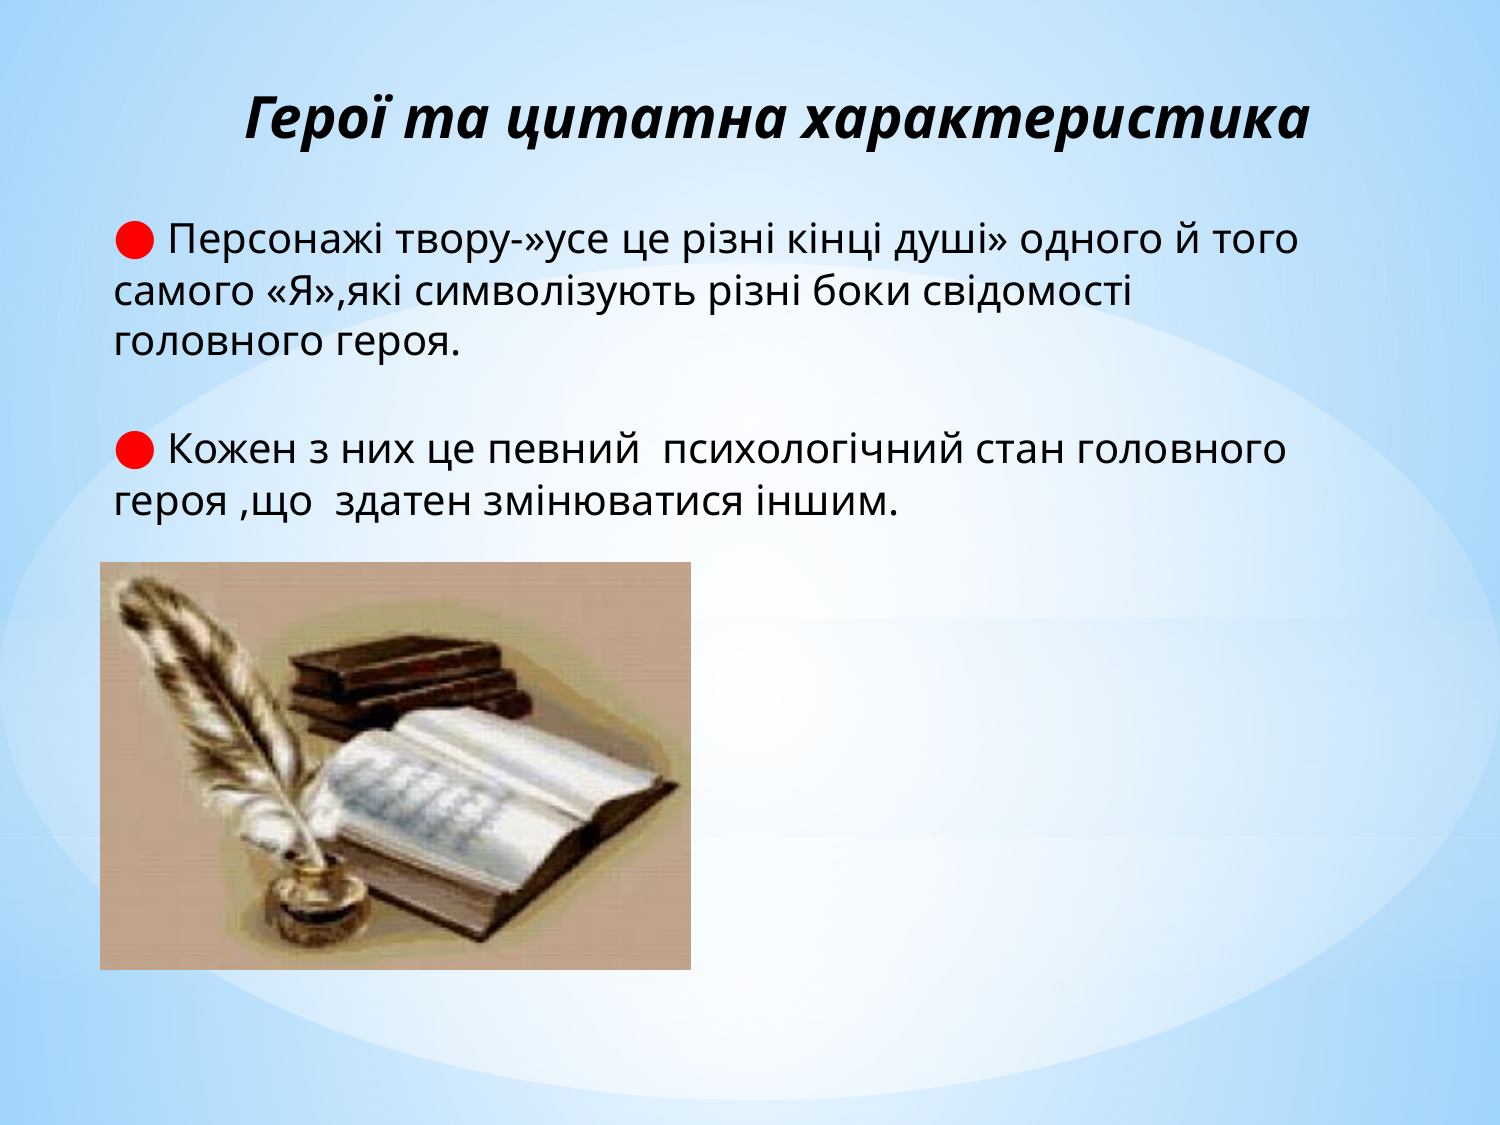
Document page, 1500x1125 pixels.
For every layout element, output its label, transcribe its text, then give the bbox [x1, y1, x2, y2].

picture [100, 562, 692, 970]
text_box Герої та цитатна характеристика [147, 73, 1424, 158]
text_box ● Персонажі твору-»усе це різні кінці душі» одного й того самого «Я»,які символізують різні боки свідомості головного героя. ● Кожен з них це певний психологічний стан головного героя ,що здатен змінюватися іншим. [98, 196, 1341, 532]
